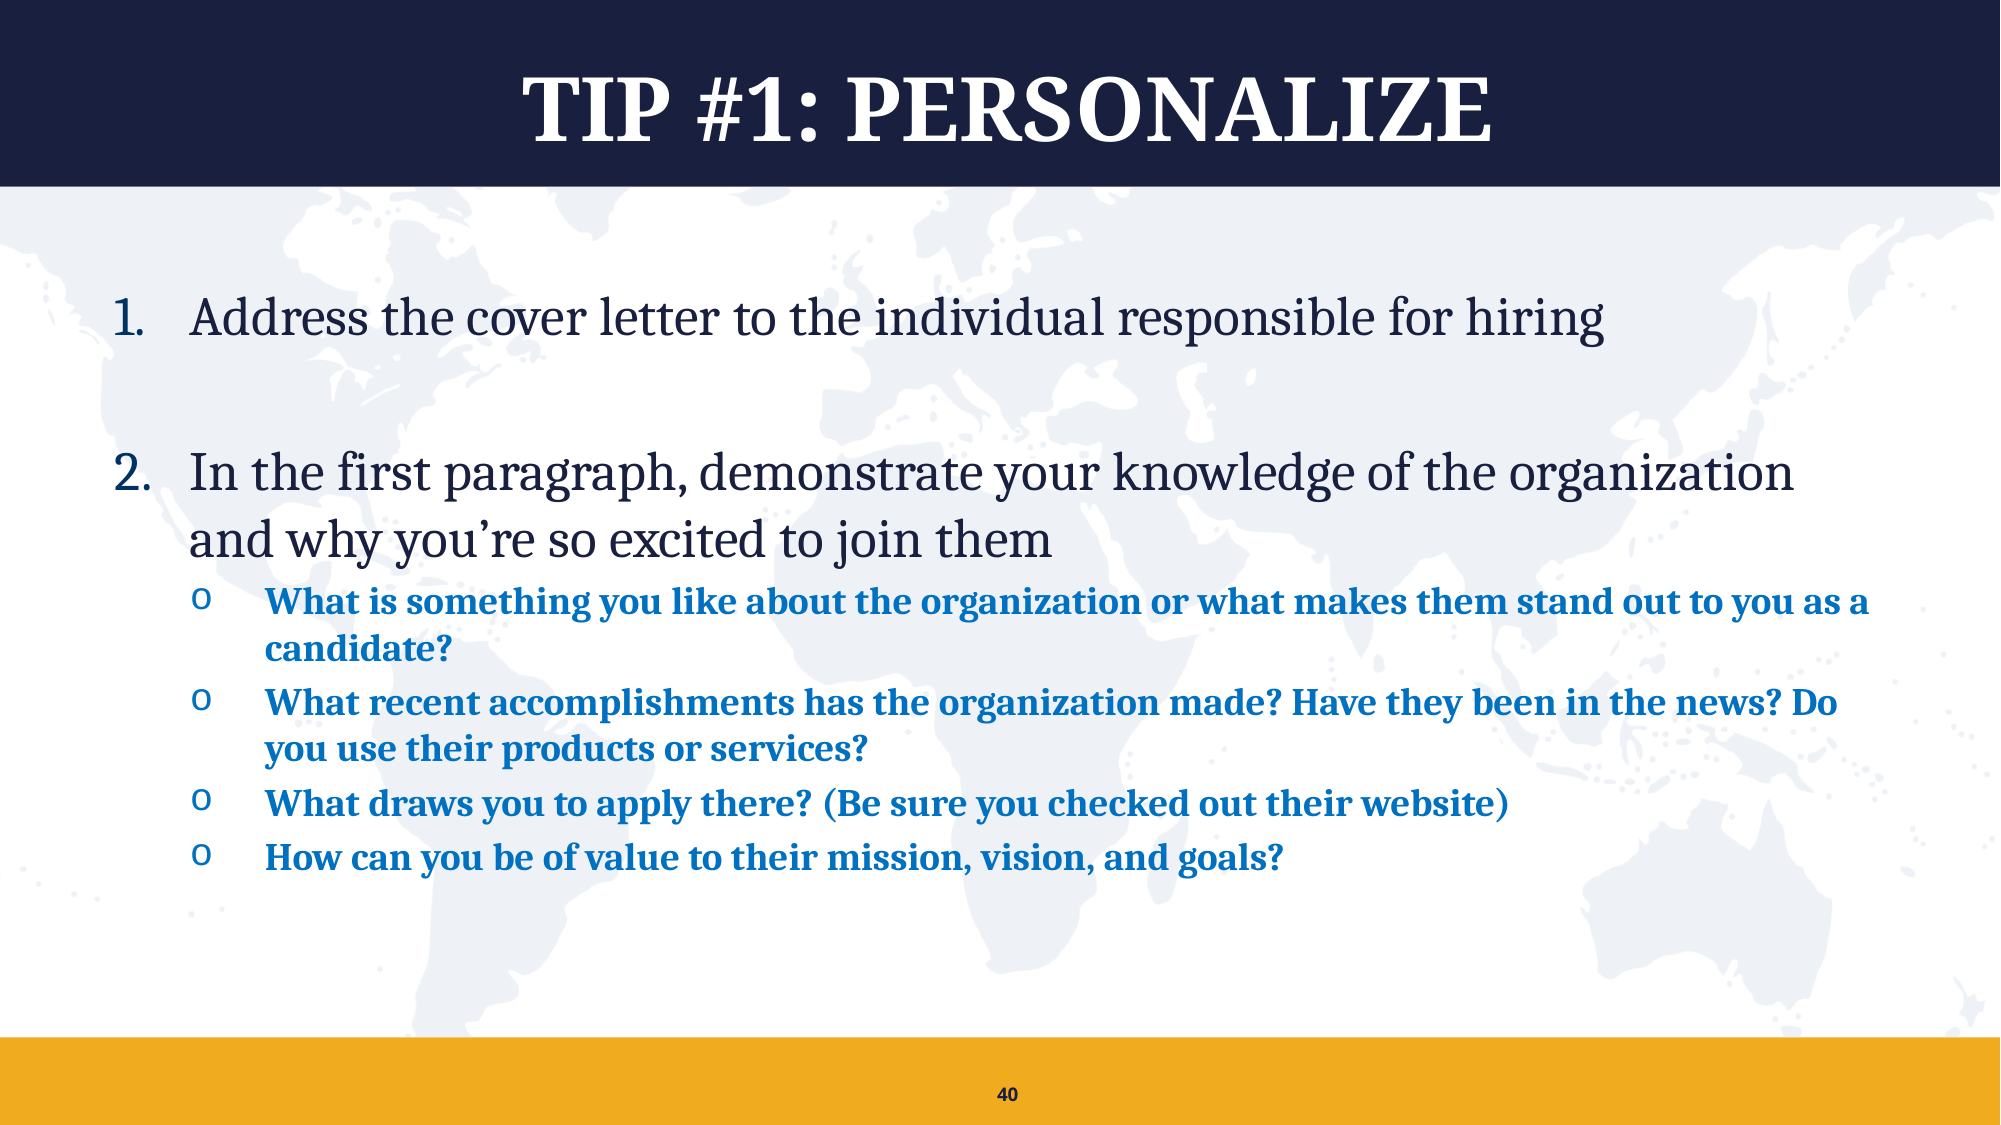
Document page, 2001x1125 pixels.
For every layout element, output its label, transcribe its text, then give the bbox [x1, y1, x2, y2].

title Tip #1: Personalize [99, 23, 1917, 184]
picture [0, 186, 2000, 1037]
slide_number 40 [799, 1074, 1217, 1125]
